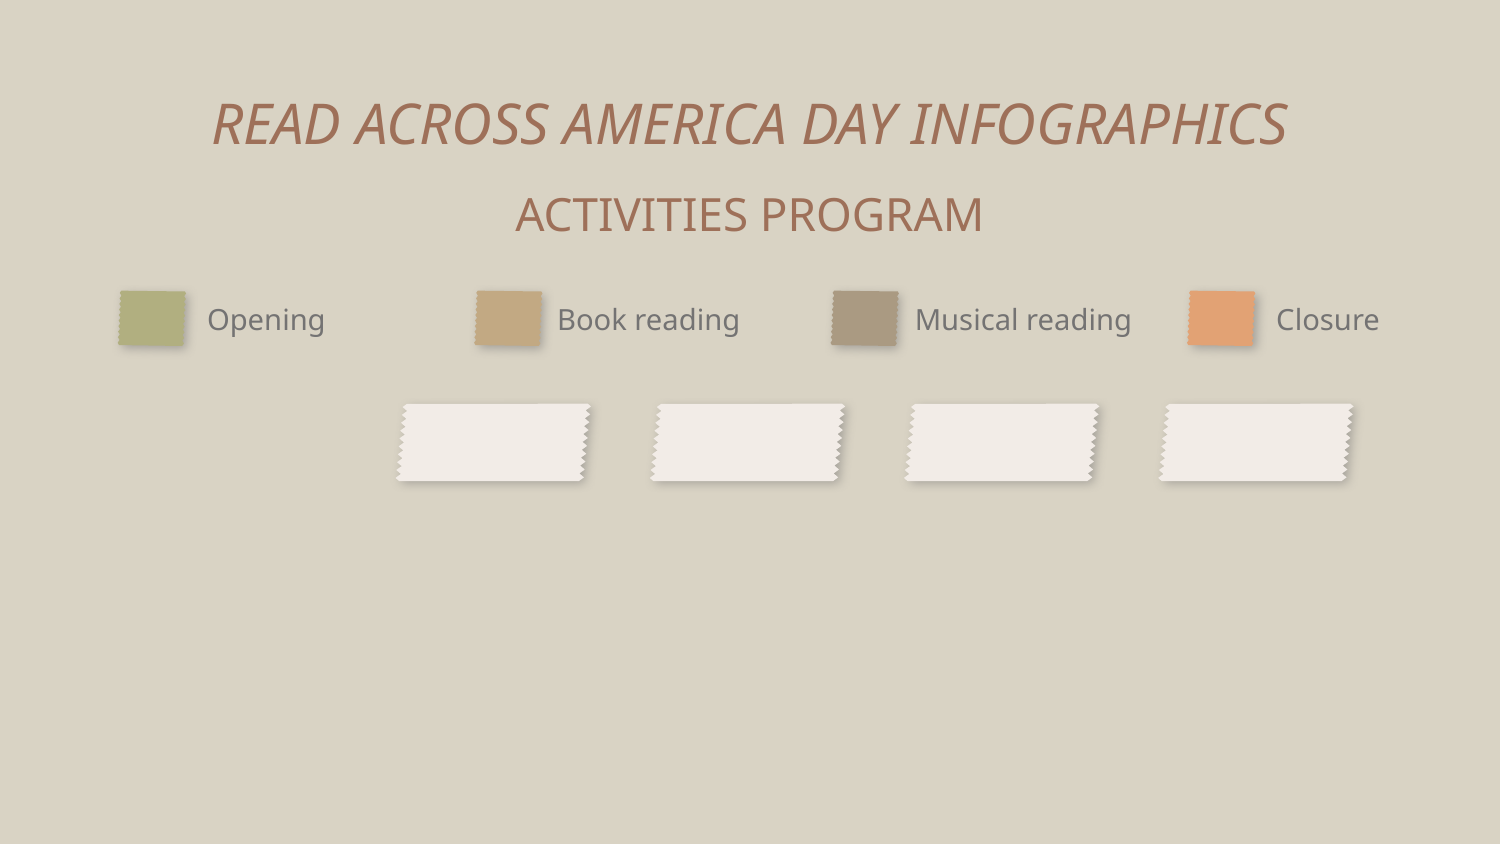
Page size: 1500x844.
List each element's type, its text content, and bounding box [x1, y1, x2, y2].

text_box [395, 403, 591, 482]
text_box [1158, 403, 1354, 482]
text_box ACTIVITIES PROGRAM [116, 185, 1383, 247]
text_box [904, 403, 1100, 482]
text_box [116, 289, 408, 348]
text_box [473, 289, 758, 348]
text_box [649, 403, 846, 482]
title READ ACROSS AMERICA DAY INFOGRAPHICS [116, 88, 1383, 167]
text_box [829, 289, 1162, 348]
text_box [1186, 289, 1404, 348]
